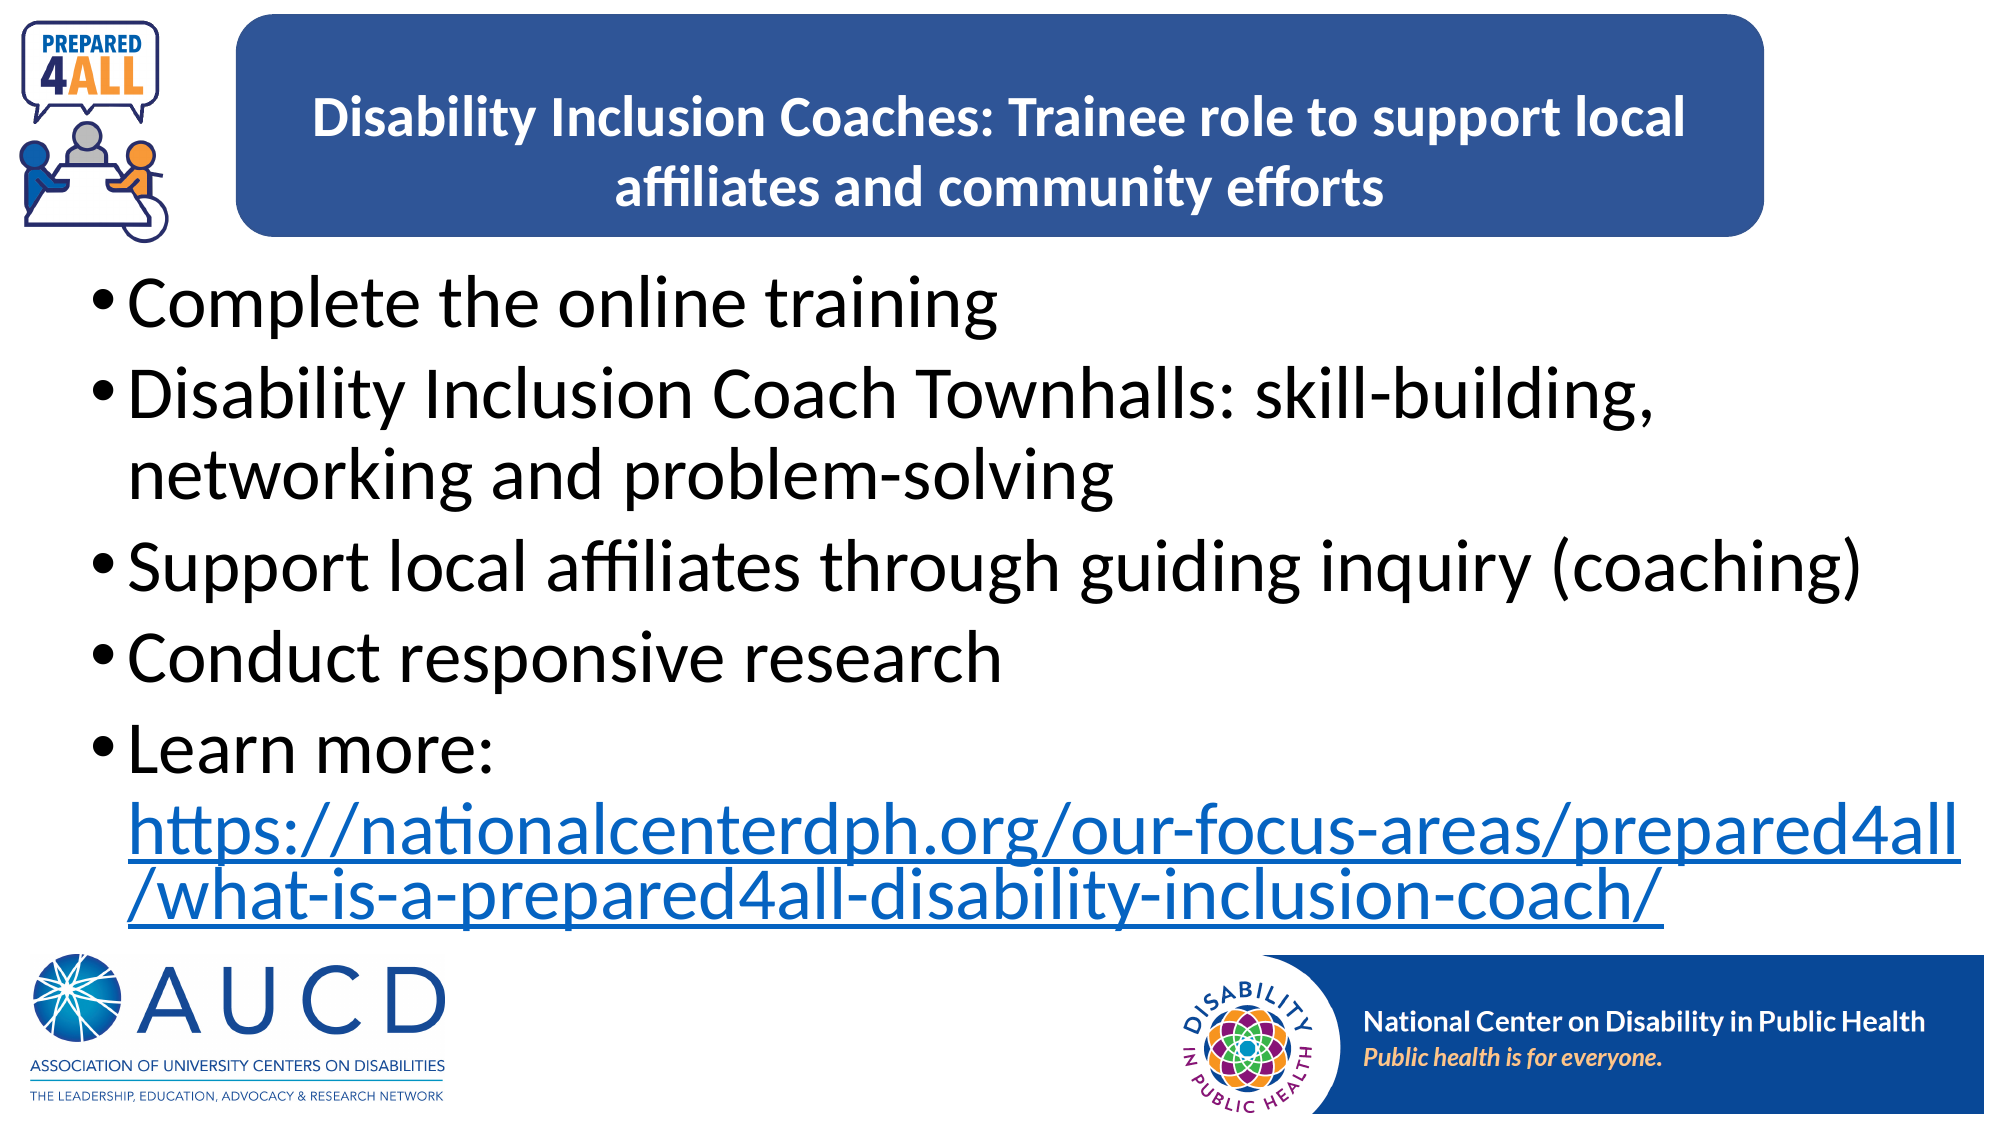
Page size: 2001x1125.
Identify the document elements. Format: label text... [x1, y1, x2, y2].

picture [30, 1019, 445, 1102]
picture [1168, 1019, 1984, 1116]
picture [0, 0, 180, 251]
text_box Disability Inclusion Coaches: Trainee role to support local affiliates and community efforts [235, 14, 1765, 237]
list Complete the online training Disability Inclusion Coach Townhalls: skill-building, networking and problem-solving Support local affiliates through guiding inquiry (coaching) Conduct responsive research Learn more: https://nationalcenterdph.org/our-focus-areas/prepared4all/what-is-a-prepared4all-disability-inclusion-coach/ [0, 255, 2000, 1019]
